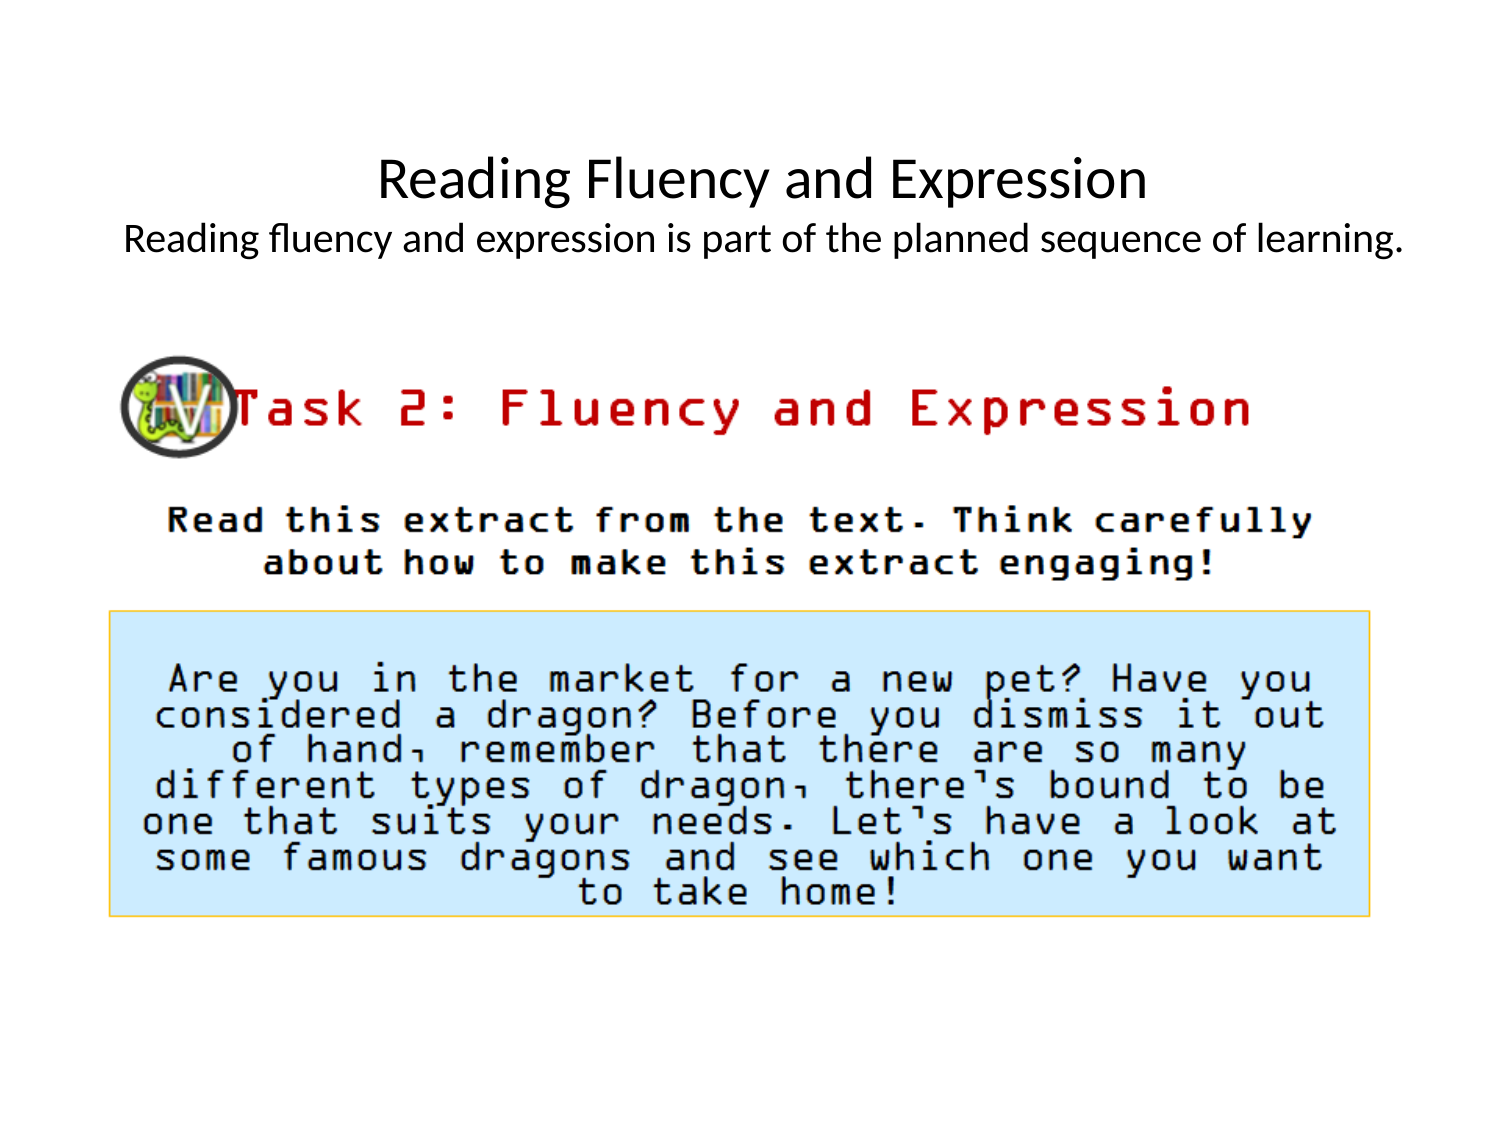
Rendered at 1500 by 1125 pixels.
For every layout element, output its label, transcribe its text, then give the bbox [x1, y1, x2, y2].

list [105, 345, 1394, 922]
title Reading Fluency and Expression Reading fluency and expression is part of the planned sequence of learning. [88, 42, 1439, 336]
